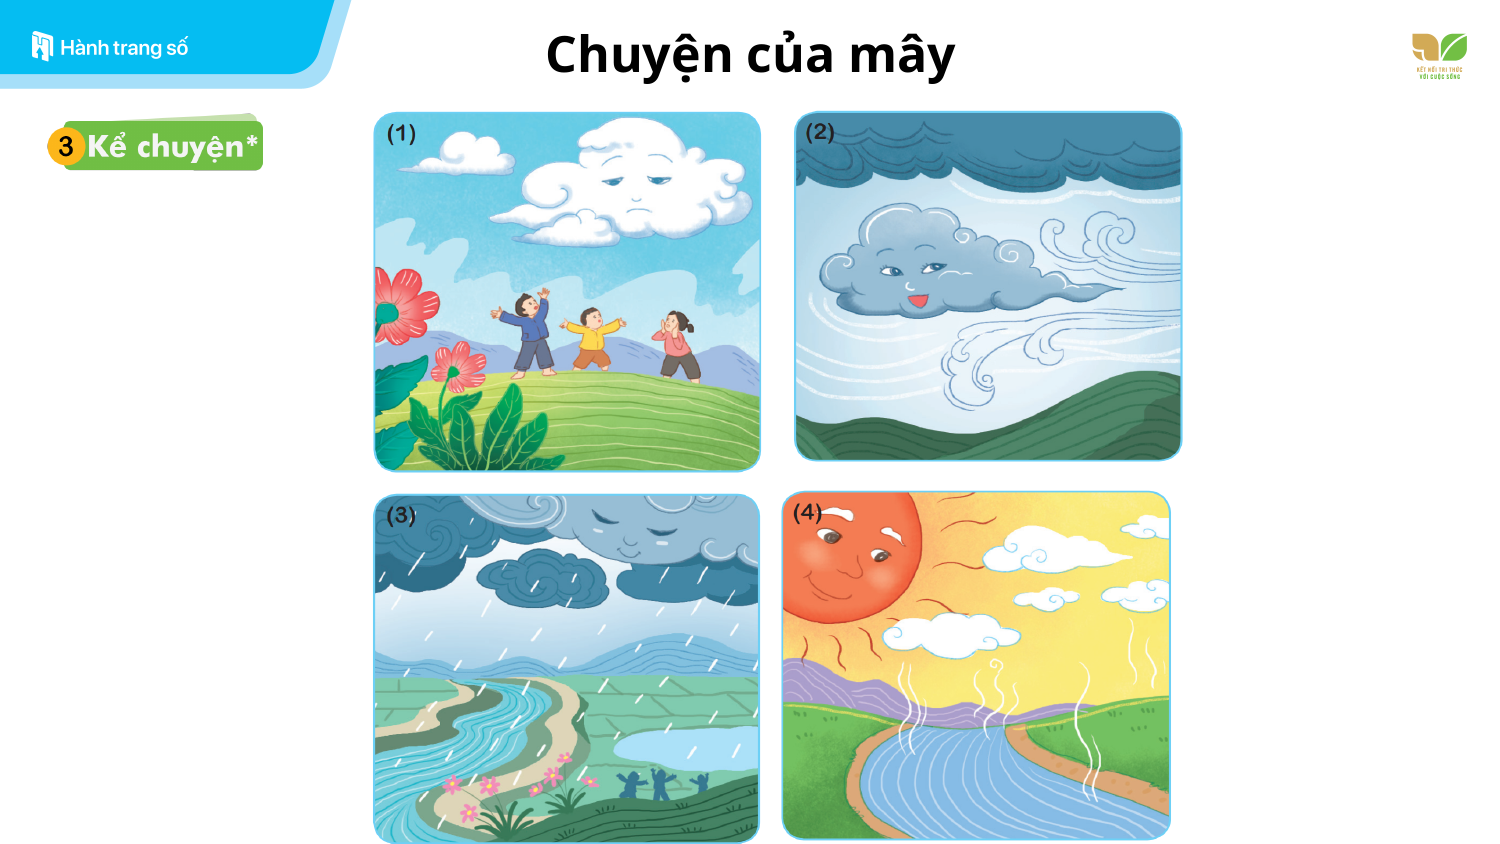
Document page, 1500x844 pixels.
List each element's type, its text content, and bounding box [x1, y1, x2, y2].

picture [62, 41, 73, 54]
picture [178, 46, 186, 54]
picture [33, 32, 53, 61]
picture [0, 0, 1500, 844]
picture [114, 42, 119, 54]
text_box Chuyện của mây [499, 15, 1003, 90]
picture [145, 44, 154, 54]
picture [154, 45, 161, 57]
